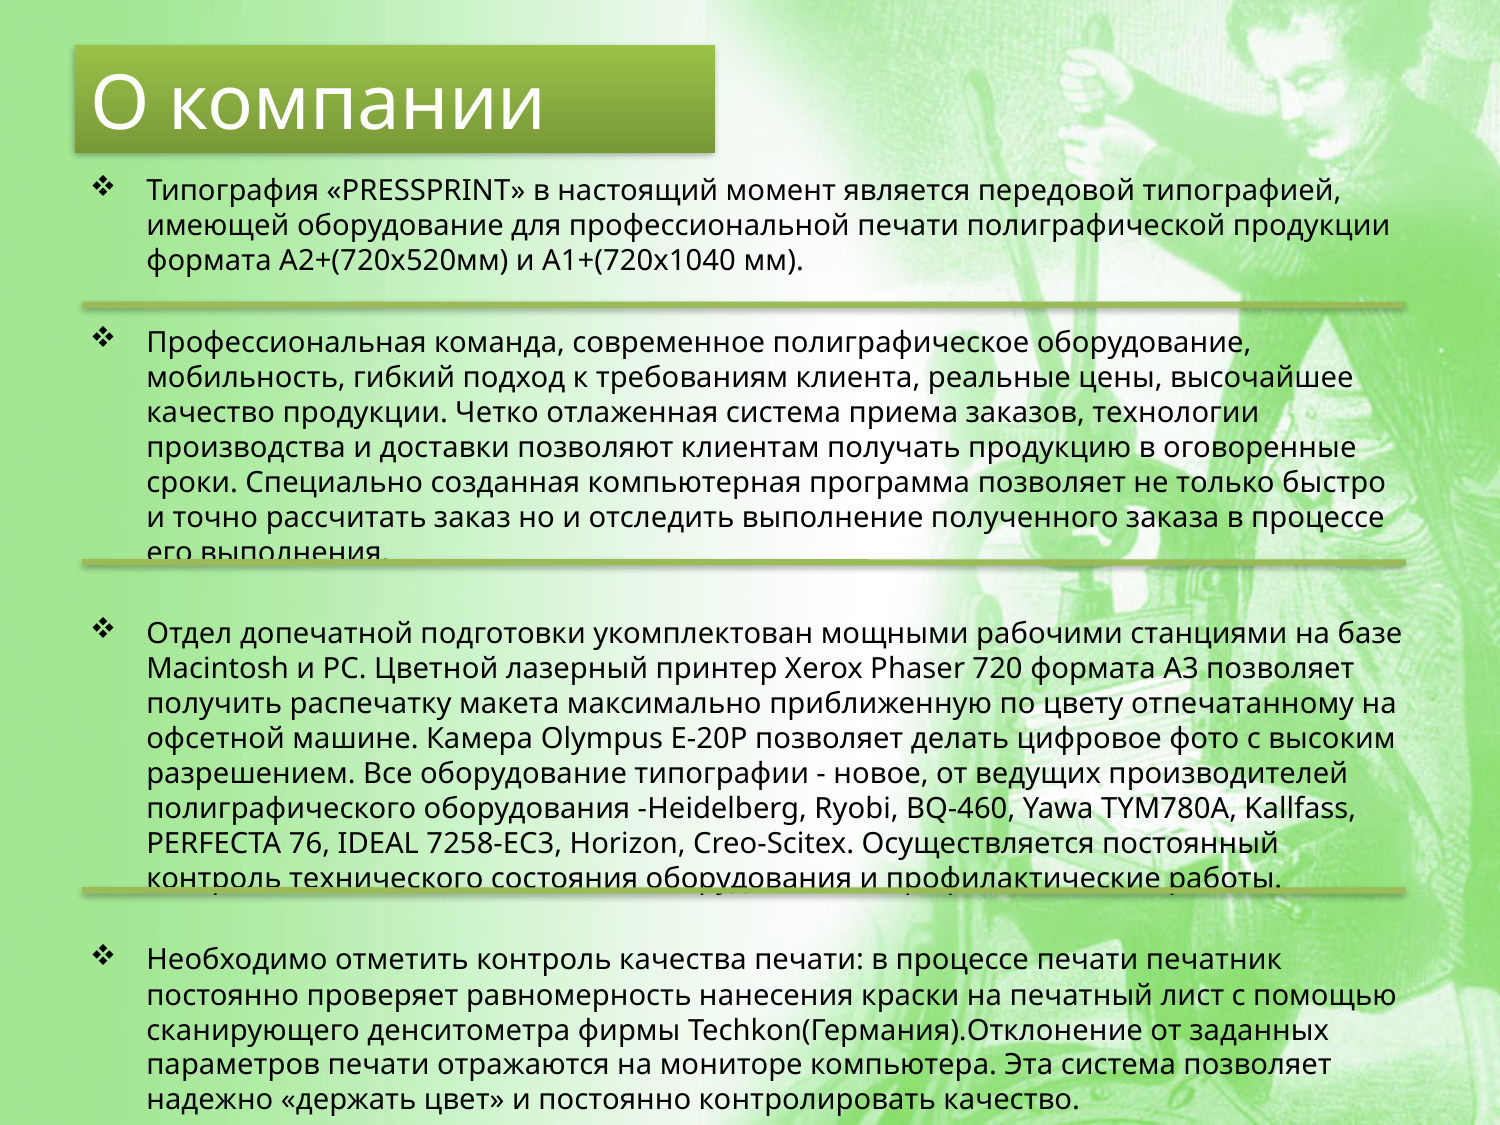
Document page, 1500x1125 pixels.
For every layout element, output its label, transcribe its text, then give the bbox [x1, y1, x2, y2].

title О компании [75, 45, 715, 153]
list Типография «PRESSPRINT» в настоящий момент является передовой типографией, имеющей оборудование для профессиональной печати полиграфической продукции формата А2+(720х520мм) и А1+(720х1040 мм). Профессиональная команда, современное полиграфическое оборудование, мобильность, гибкий подход к требованиям клиента, реальные цены, высочайшее качество продукции. Четко отлаженная система приема заказов, технологии производства и доставки позволяют клиентам получать продукцию в оговоренные сроки. Специально созданная компьютерная программа позволяет не только быстро и точно рассчитать заказ но и отследить выполнение полученного заказа в процессе его выполнения. Отдел допечатной подготовки укомплектован мощными рабочими станциями на базе Macintosh и PC. Цветной лазерный принтер Xerox Phaser 720 формата А3 позволяет получить распечатку макета максимально приближенную по цвету отпечатанному на офсетной машине. Камера Olympus E-20P позволяет делать цифровое фото с высоким разрешением. Все оборудование типографии - новое, от ведущих производителей полиграфического оборудования -Heidelberg, Ryobi, BQ-460, Yawa TYM780A, Kallfass, PERFECTA 76, IDEAL 7258-EC3, Horizon, Creo-Scitex. Осуществляется постоянный контроль технического состояния оборудования и профилактические работы. Необходимо отметить контроль качества печати: в процессе печати печатник постоянно проверяет равномерность нанесения краски на печатный лист с помощью сканирующего денситометра фирмы Techkon(Германия).Отклонение от заданных параметров печати отражаются на мониторе компьютера. Эта система позволяет надежно «держать цвет» и постоянно контролировать качество. [75, 164, 1425, 1102]
picture [0, 0, 1500, 1125]
